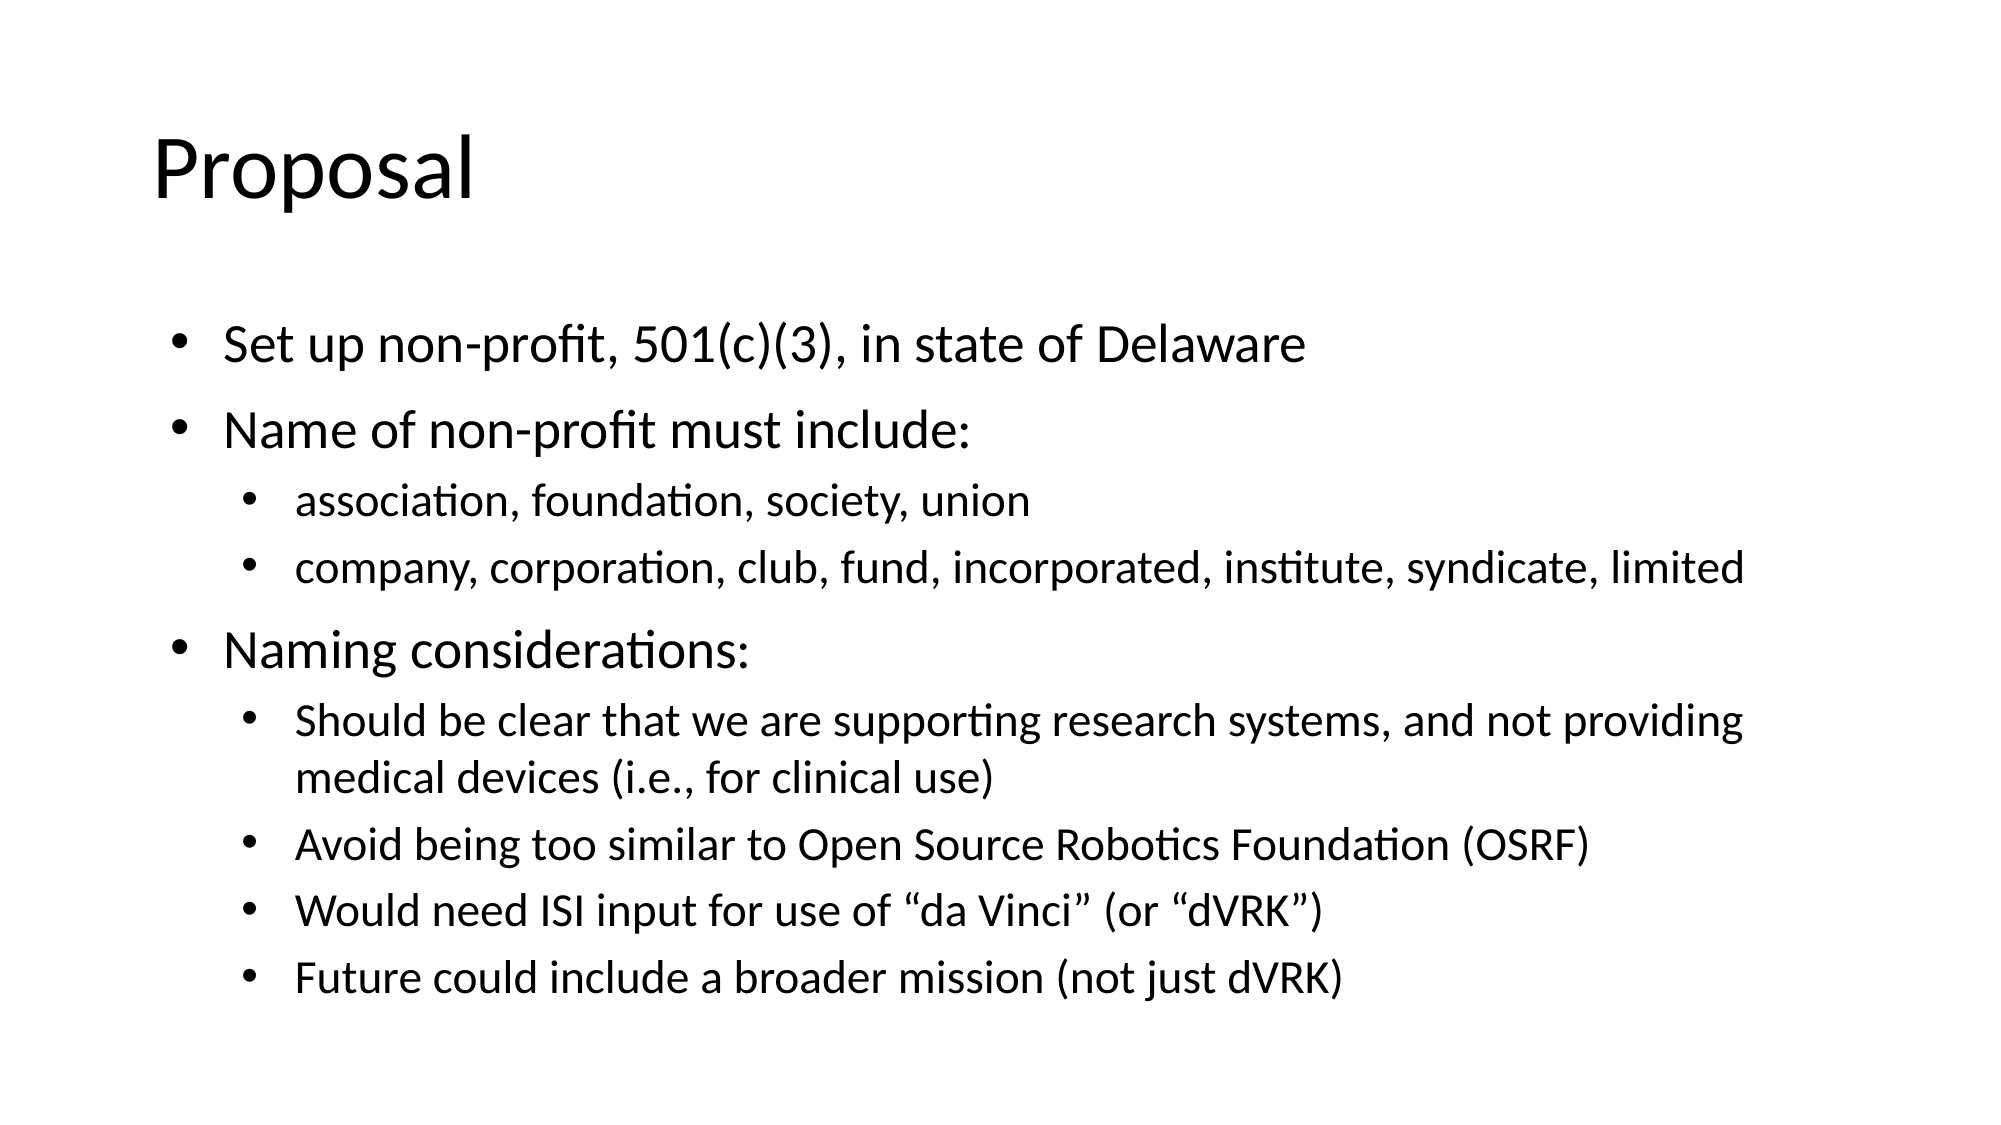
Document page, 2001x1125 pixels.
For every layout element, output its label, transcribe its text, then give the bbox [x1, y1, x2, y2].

title Proposal [137, 59, 1863, 278]
list Set up non-profit, 501(c)(3), in state of Delaware Name of non-profit must include: association, foundation, society, union company, corporation, club, fund, incorporated, institute, syndicate, limited Naming considerations: Should be clear that we are supporting research systems, and not providing medical devices (i.e., for clinical use) Avoid being too similar to Open Source Robotics Foundation (OSRF) Would need ISI input for use of “da Vinci” (or “dVRK”) Future could include a broader mission (not just dVRK) [137, 299, 1863, 1014]
